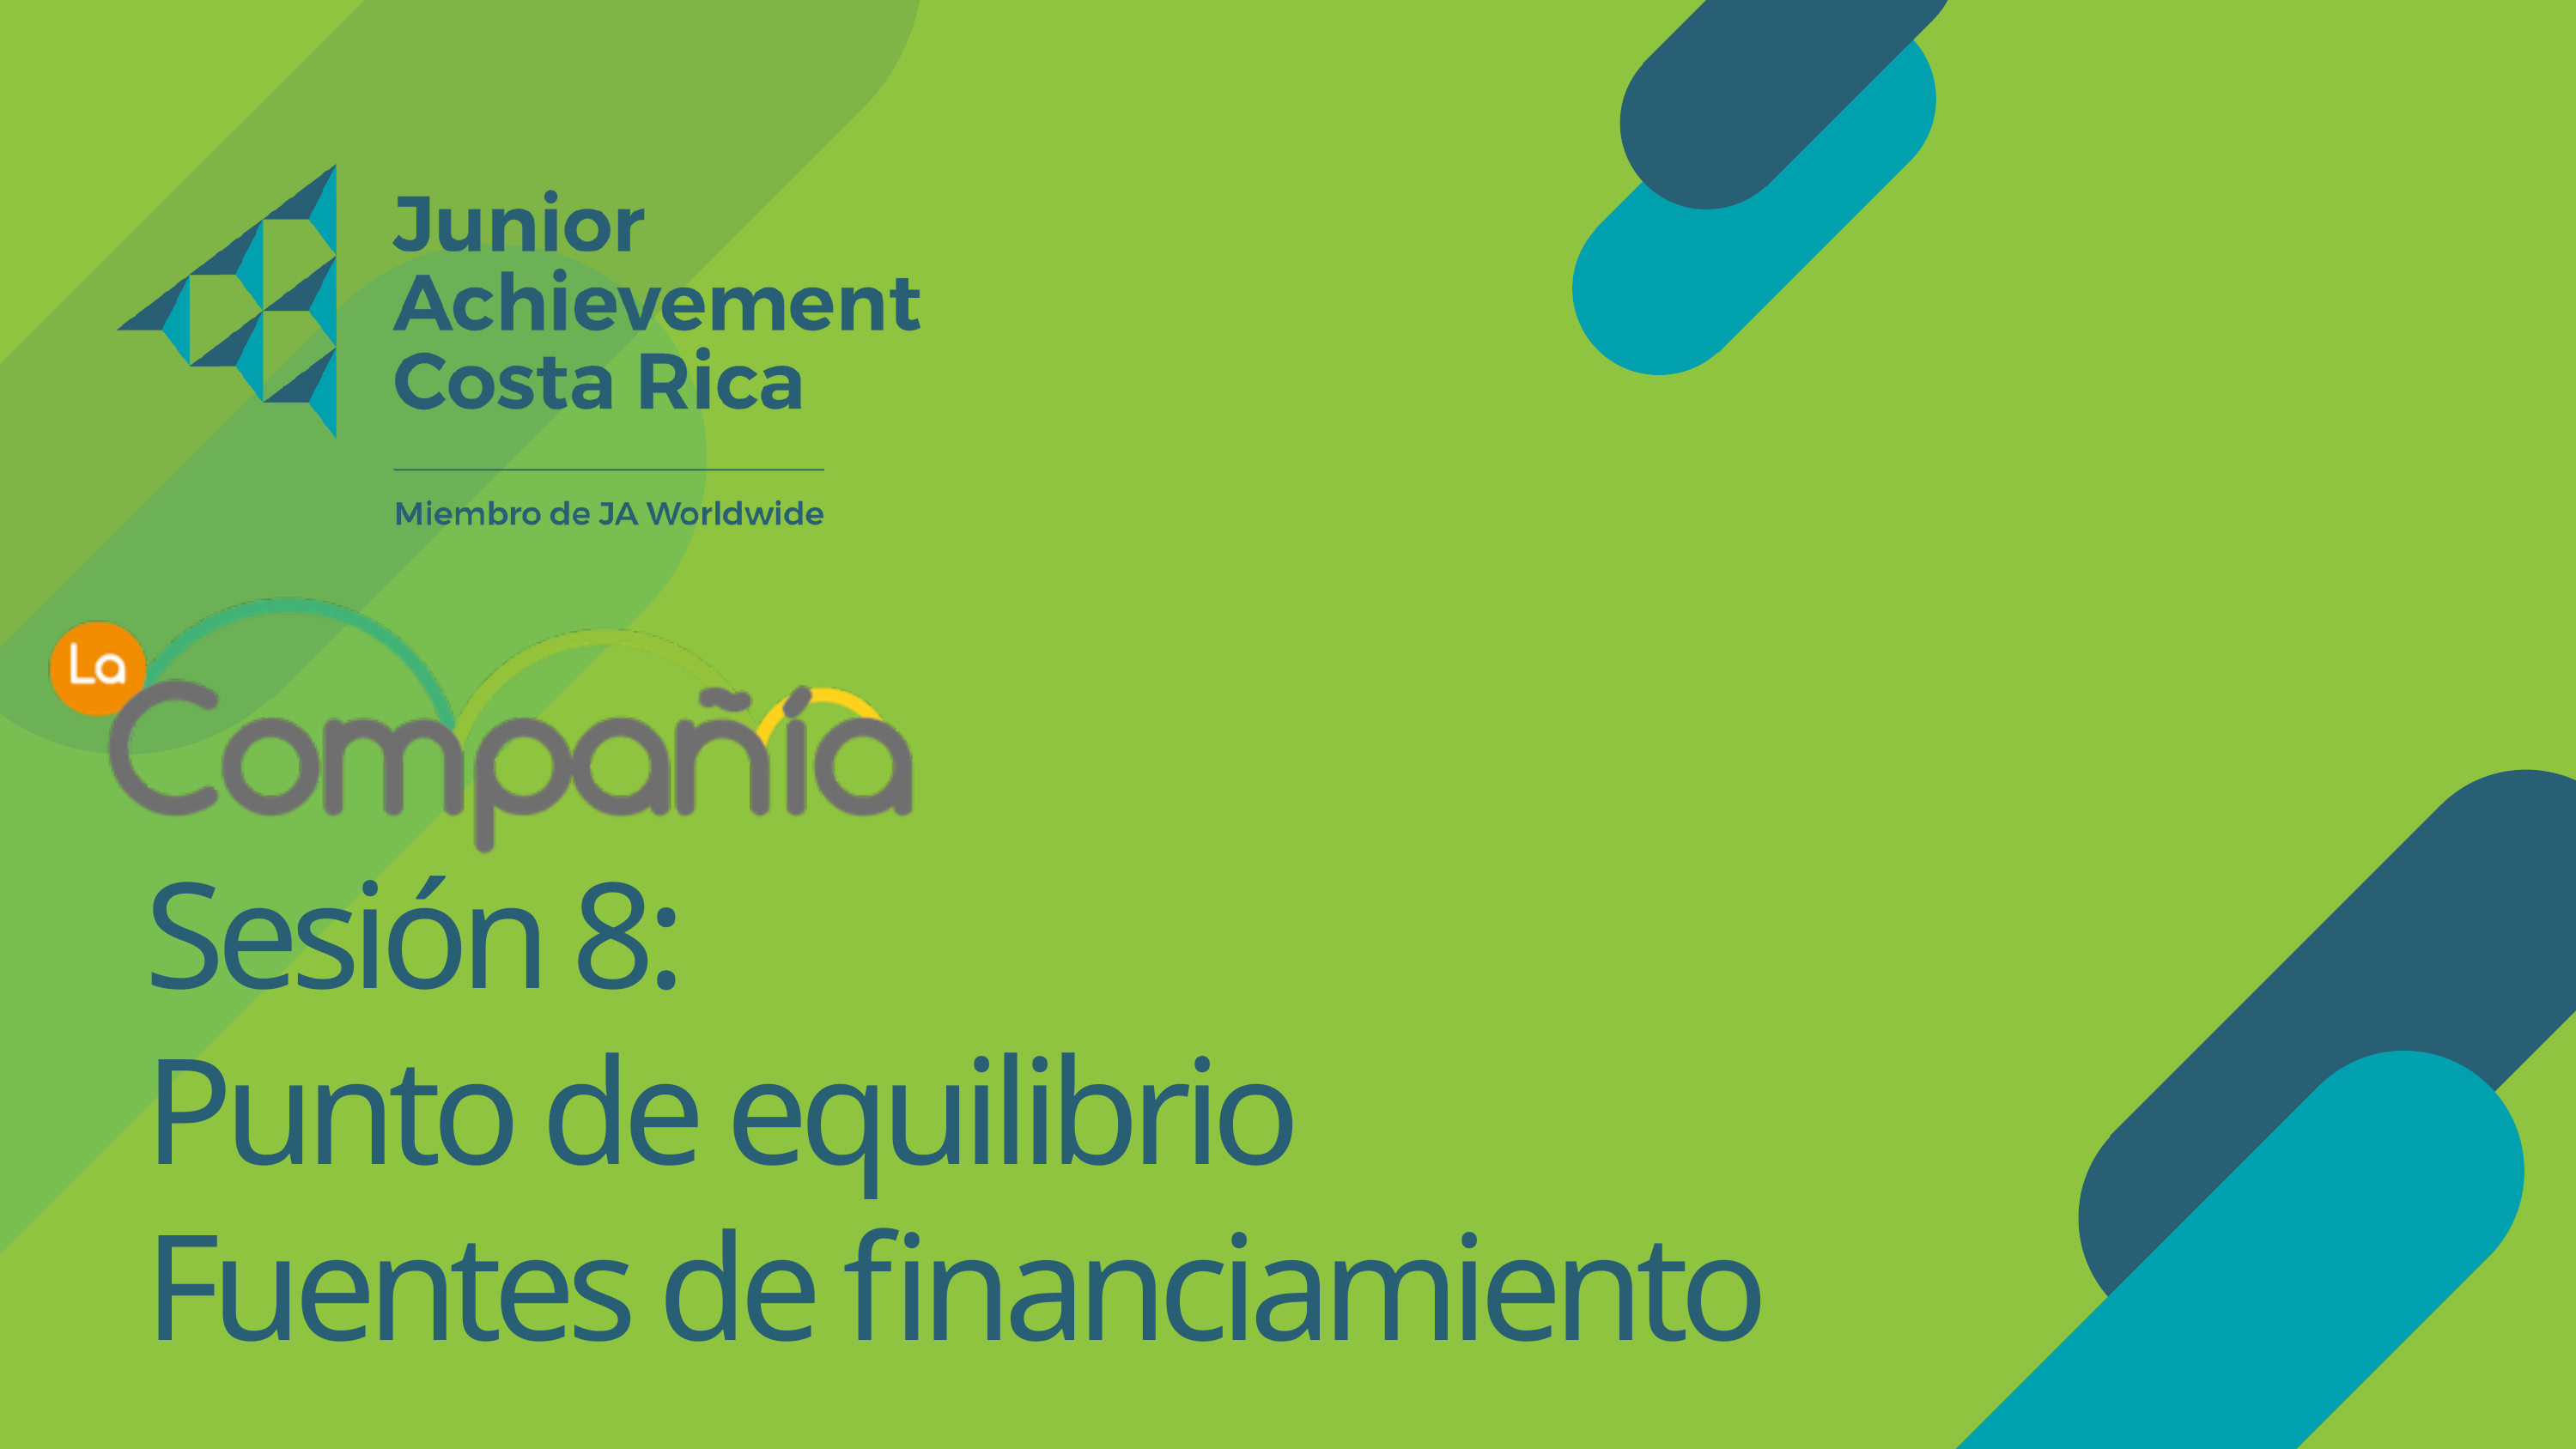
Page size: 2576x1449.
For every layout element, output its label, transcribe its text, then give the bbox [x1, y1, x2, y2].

picture [0, 0, 1522, 895]
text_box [1528, 0, 2006, 426]
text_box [1847, 705, 2576, 1449]
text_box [0, 901, 1040, 1449]
text_box Sesión 8: Punto de equilibrio Fuentes de financiamiento [1044, 841, 1843, 1370]
